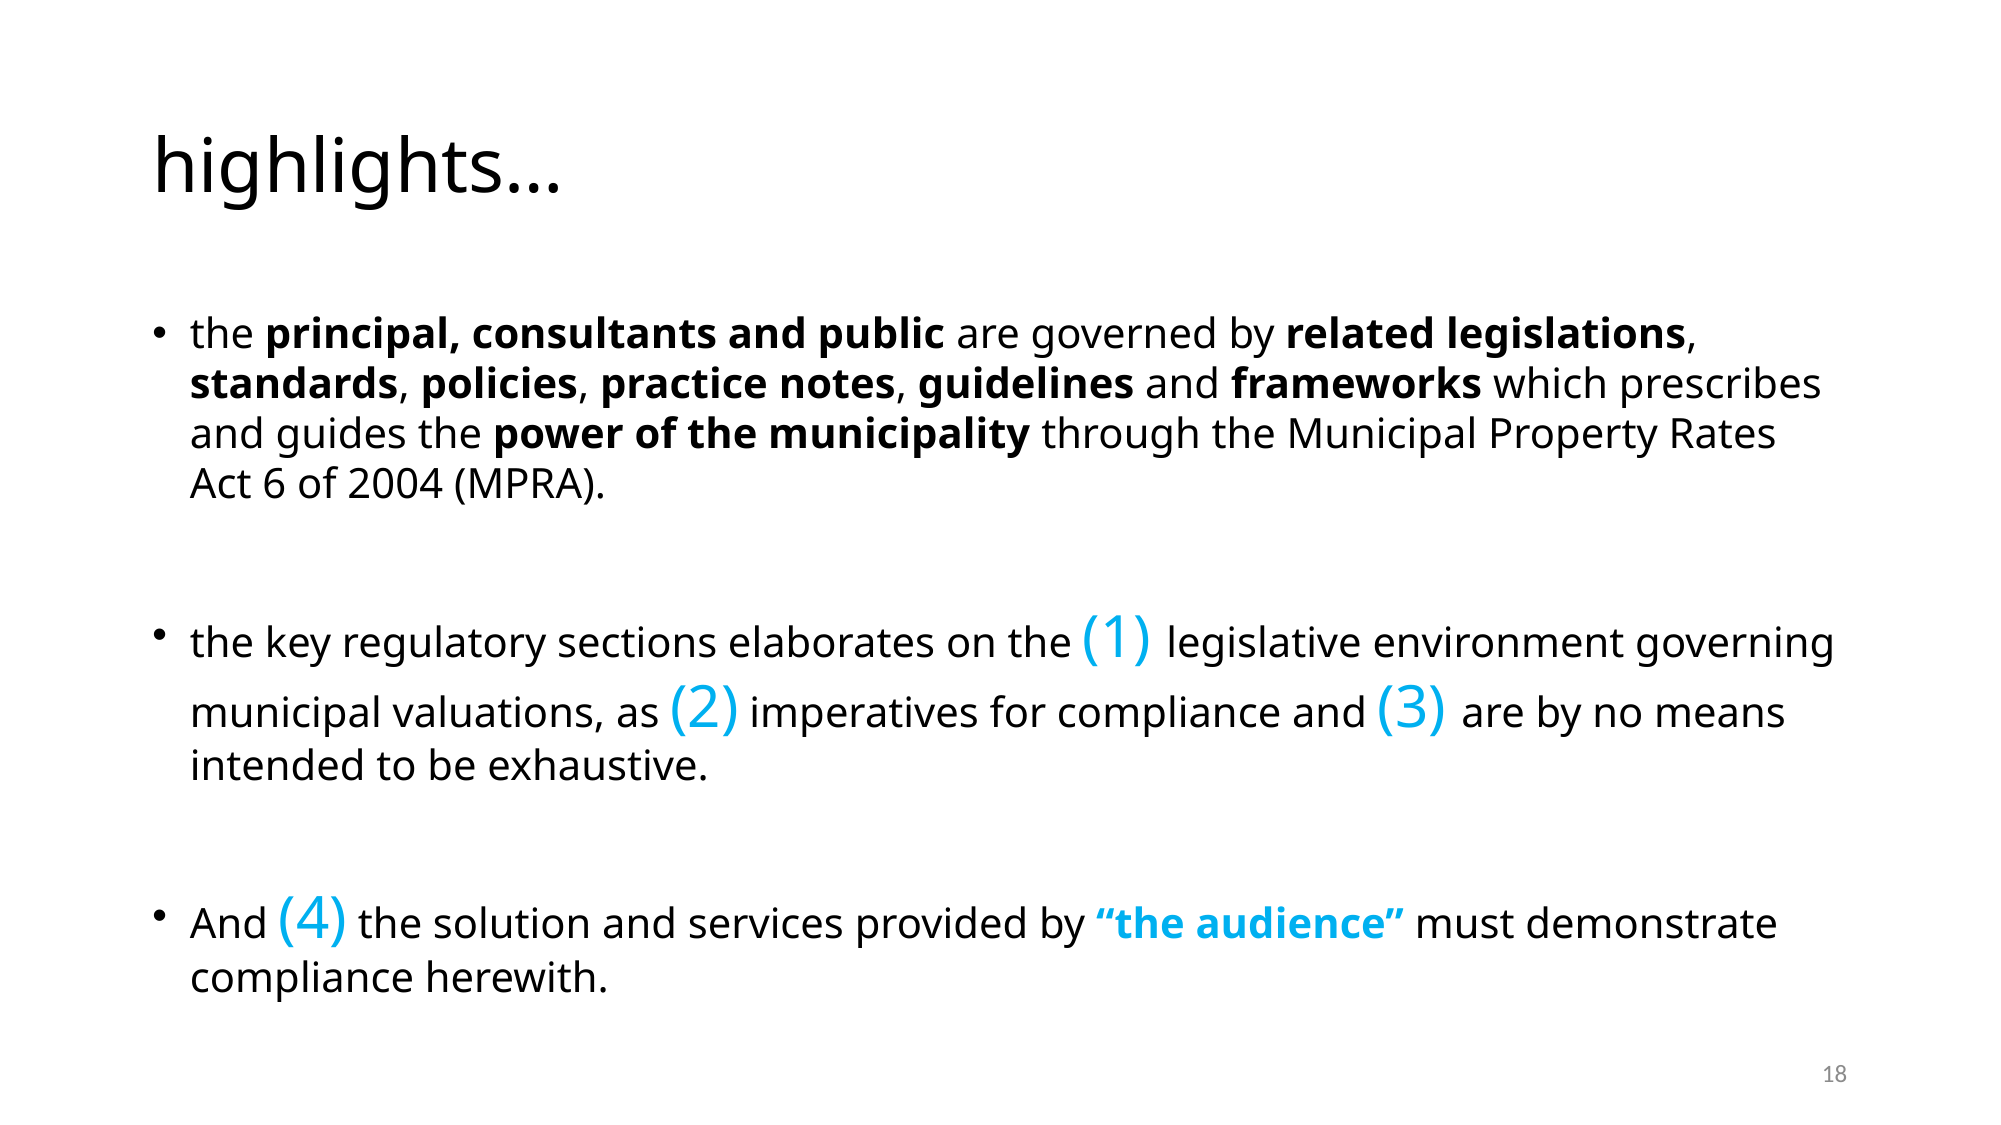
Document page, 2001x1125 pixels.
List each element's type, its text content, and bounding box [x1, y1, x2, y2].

title highlights… [137, 59, 1863, 278]
slide_number 18 [1412, 1042, 1863, 1103]
list the principal, consultants and public are governed by related legislations, standards, policies, practice notes, guidelines and frameworks which prescribes and guides the power of the municipality through the Municipal Property Rates Act 6 of 2004 (MPRA). the key regulatory sections elaborates on the (1) legislative environment governing municipal valuations, as (2) imperatives for compliance and (3) are by no means intended to be exhaustive. And (4) the solution and services provided by “the audience” must demonstrate compliance herewith. [137, 299, 1863, 1014]
